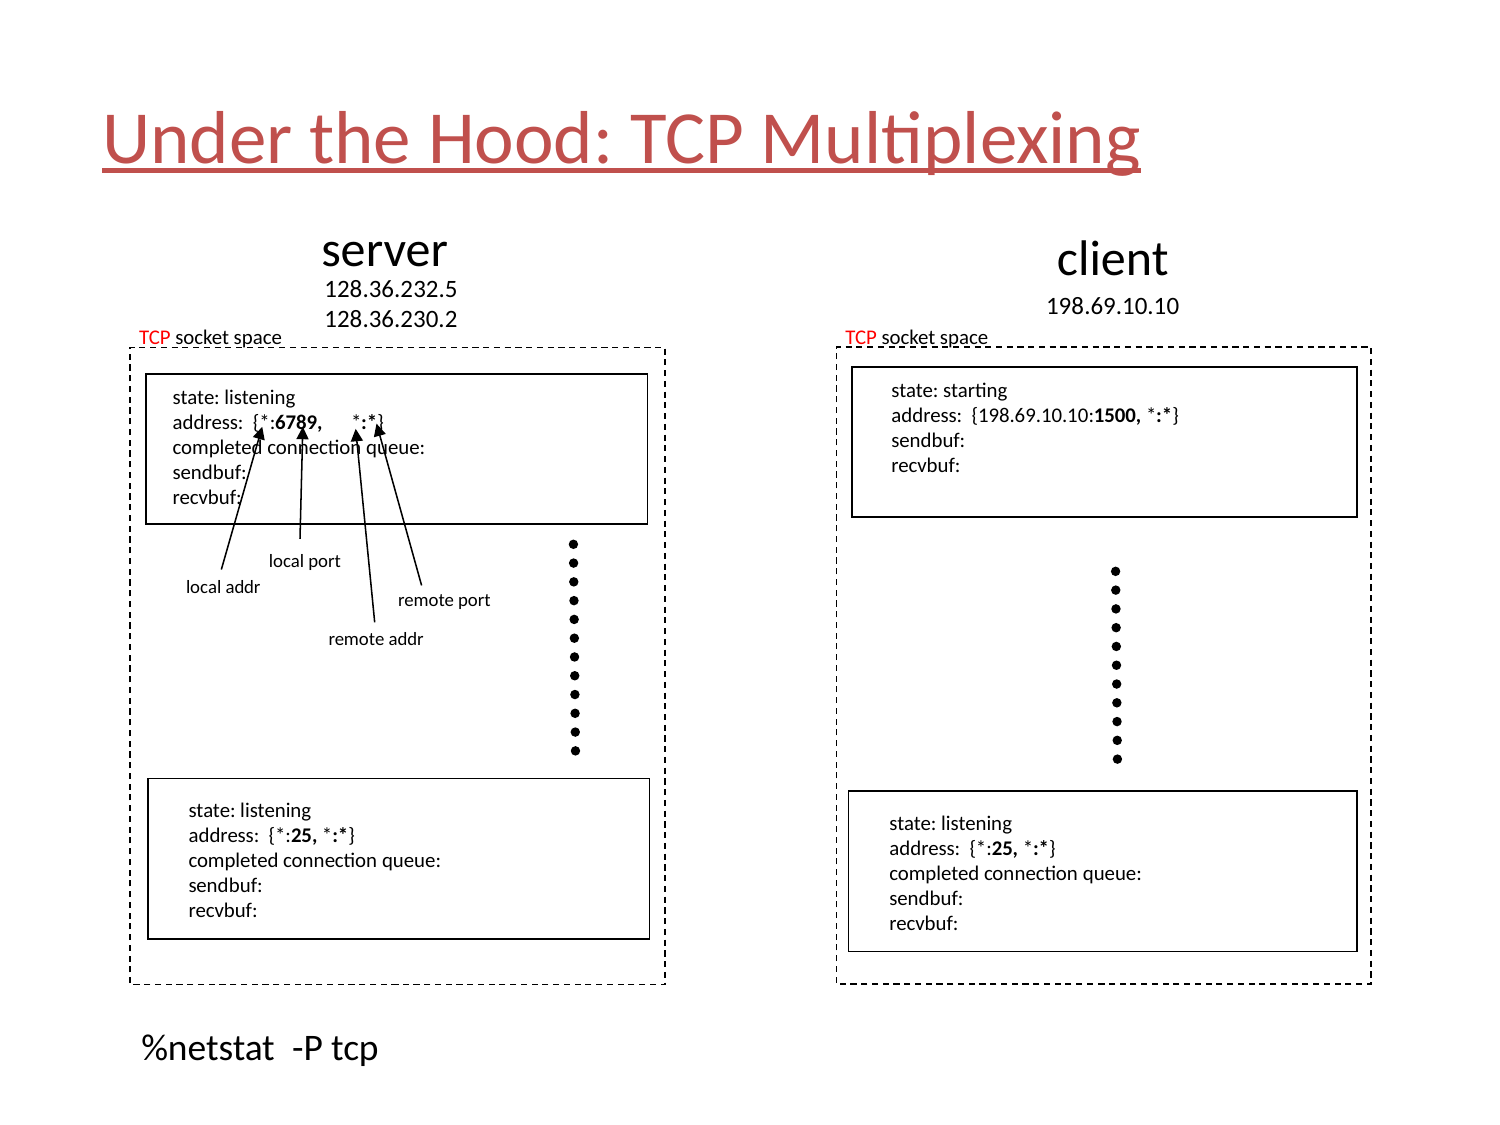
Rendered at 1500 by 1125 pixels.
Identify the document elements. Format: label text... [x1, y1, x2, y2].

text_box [147, 778, 650, 940]
text_box %netstat -P tcp [126, 1015, 394, 1076]
text_box Under the Hood: TCP Multiplexing [87, 39, 1409, 227]
text_box 128.36.232.5 128.36.230.2 [309, 265, 473, 340]
text_box remote addr [313, 619, 439, 657]
text_box [130, 347, 665, 985]
text_box local port [254, 540, 356, 579]
text_box 198.69.10.10 [1031, 281, 1195, 327]
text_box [145, 373, 648, 525]
text_box TCP socket space [124, 316, 297, 357]
text_box client [1042, 218, 1184, 281]
text_box remote port [383, 580, 506, 618]
text_box TCP socket space [830, 315, 1003, 356]
text_box local addr [171, 567, 276, 605]
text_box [848, 790, 1358, 952]
text_box server [306, 208, 464, 284]
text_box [850, 366, 1358, 518]
text_box [836, 346, 1372, 985]
